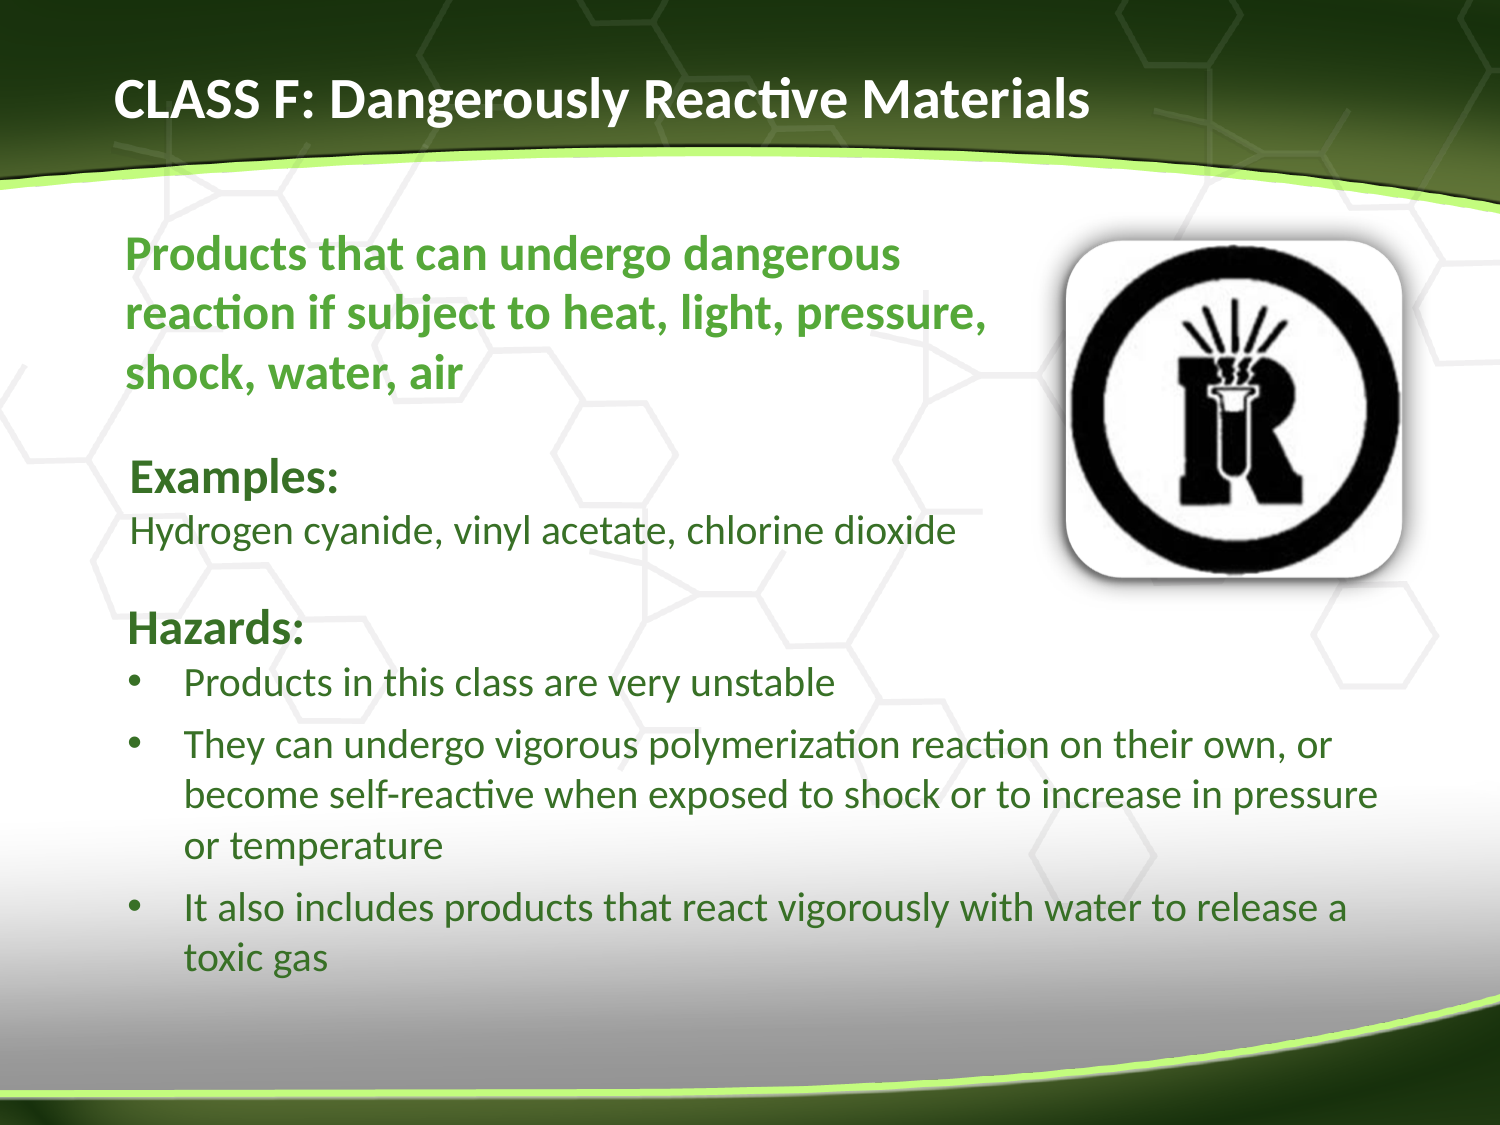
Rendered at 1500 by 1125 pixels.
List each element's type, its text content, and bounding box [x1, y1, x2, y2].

title CLASS F: Dangerously Reactive Materials [99, 24, 1500, 138]
list Products that can undergo dangerous reaction if subject to heat, light, pressure, shock, water, air [110, 212, 1050, 413]
picture [0, 0, 1500, 1125]
text_box Hazards: Products in this class are very unstable They can undergo vigorous polymerization reaction on their own, or become self-reactive when exposed to shock or to increase in pressure or temperature It also includes products that react vigorously with water to release a toxic gas [112, 587, 1411, 988]
text_box Examples: Hydrogen cyanide, vinyl acetate, chlorine dioxide [114, 435, 1026, 561]
